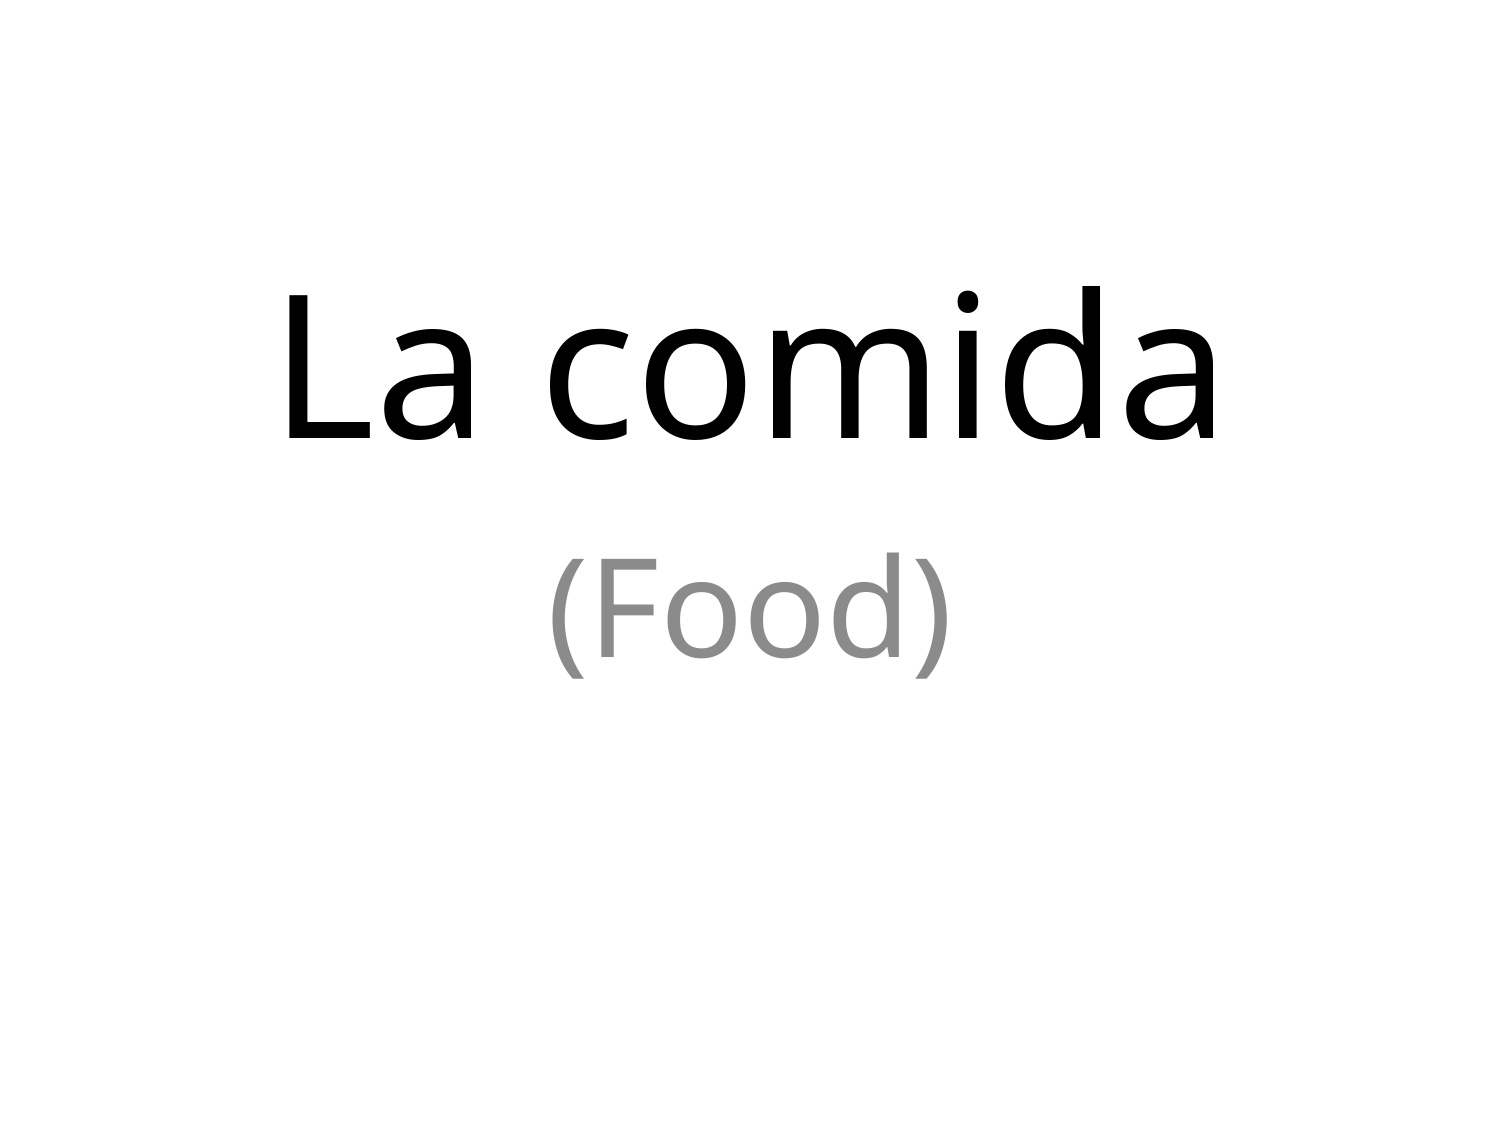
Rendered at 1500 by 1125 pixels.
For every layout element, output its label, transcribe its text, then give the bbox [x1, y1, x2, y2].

title La comida [112, 237, 1388, 479]
subtitle (Food) [225, 512, 1275, 800]
